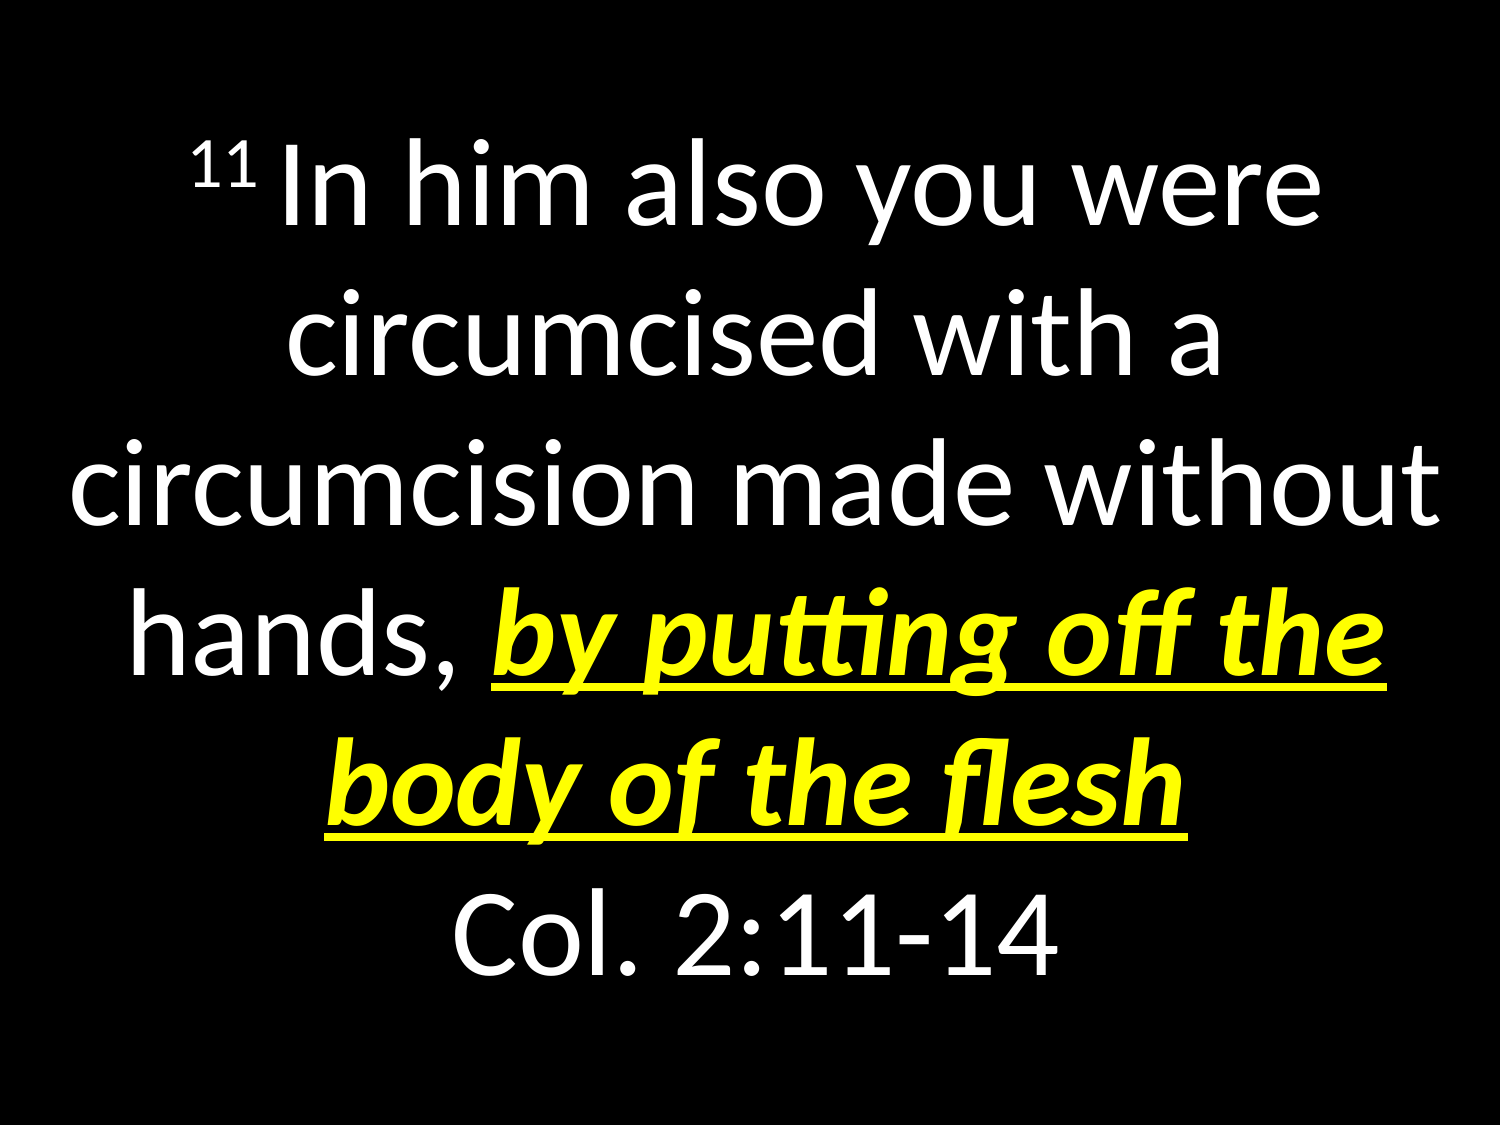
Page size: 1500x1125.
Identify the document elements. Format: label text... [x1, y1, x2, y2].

title 11 In him also you were circumcised with a circumcision made without hands, by putting off the body of the flesh Col. 2:11-14 [33, 0, 1479, 1101]
